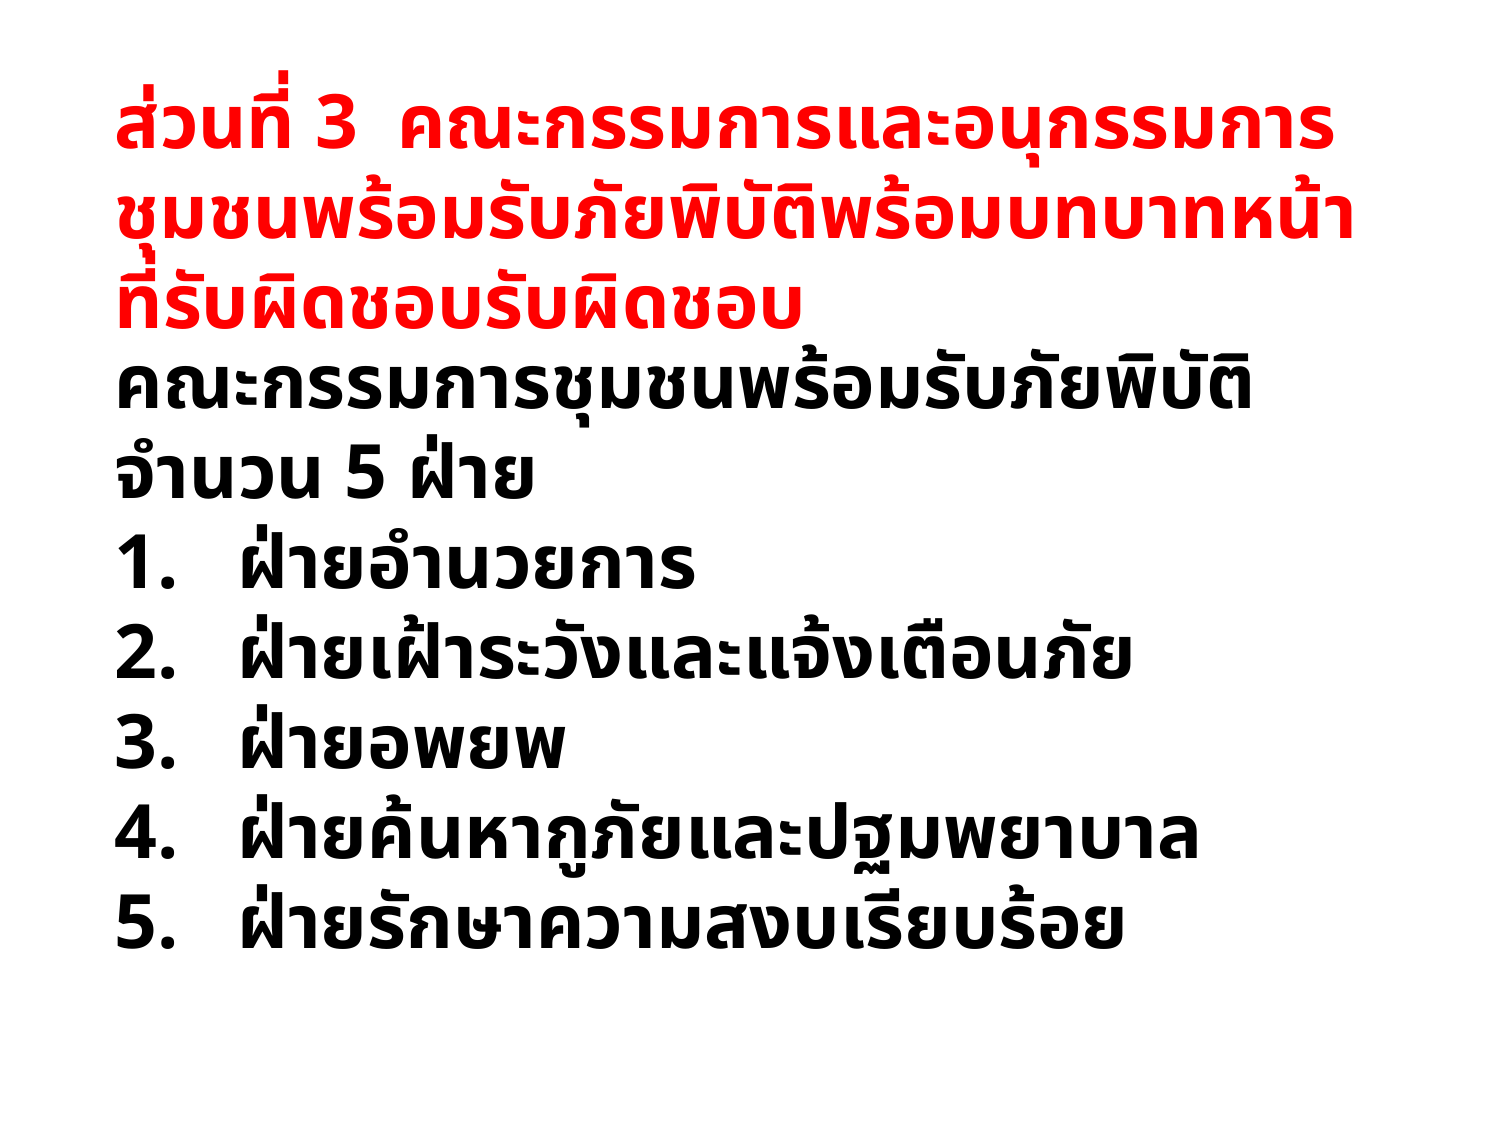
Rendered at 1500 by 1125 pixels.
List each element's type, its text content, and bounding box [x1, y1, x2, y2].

text_box คณะกรรมการชุมชนพร้อมรับภัยพิบัติ จำนวน 5 ฝ่าย ฝ่ายอำนวยการ ฝ่ายเฝ้าระวังและแจ้งเตือนภัย ฝ่ายอพยพ ฝ่ายค้นหากูภัยและปฐมพยาบาล ฝ่ายรักษาความสงบเรียบร้อย [100, 326, 1436, 971]
text_box ส่วนที่ 3 คณะกรรมการและอนุกรรมการชุมชนพร้อมรับภัยพิบัติพร้อมบทบาทหน้า ที่รับผิดชอบรับผิดชอบ [100, 66, 1436, 326]
